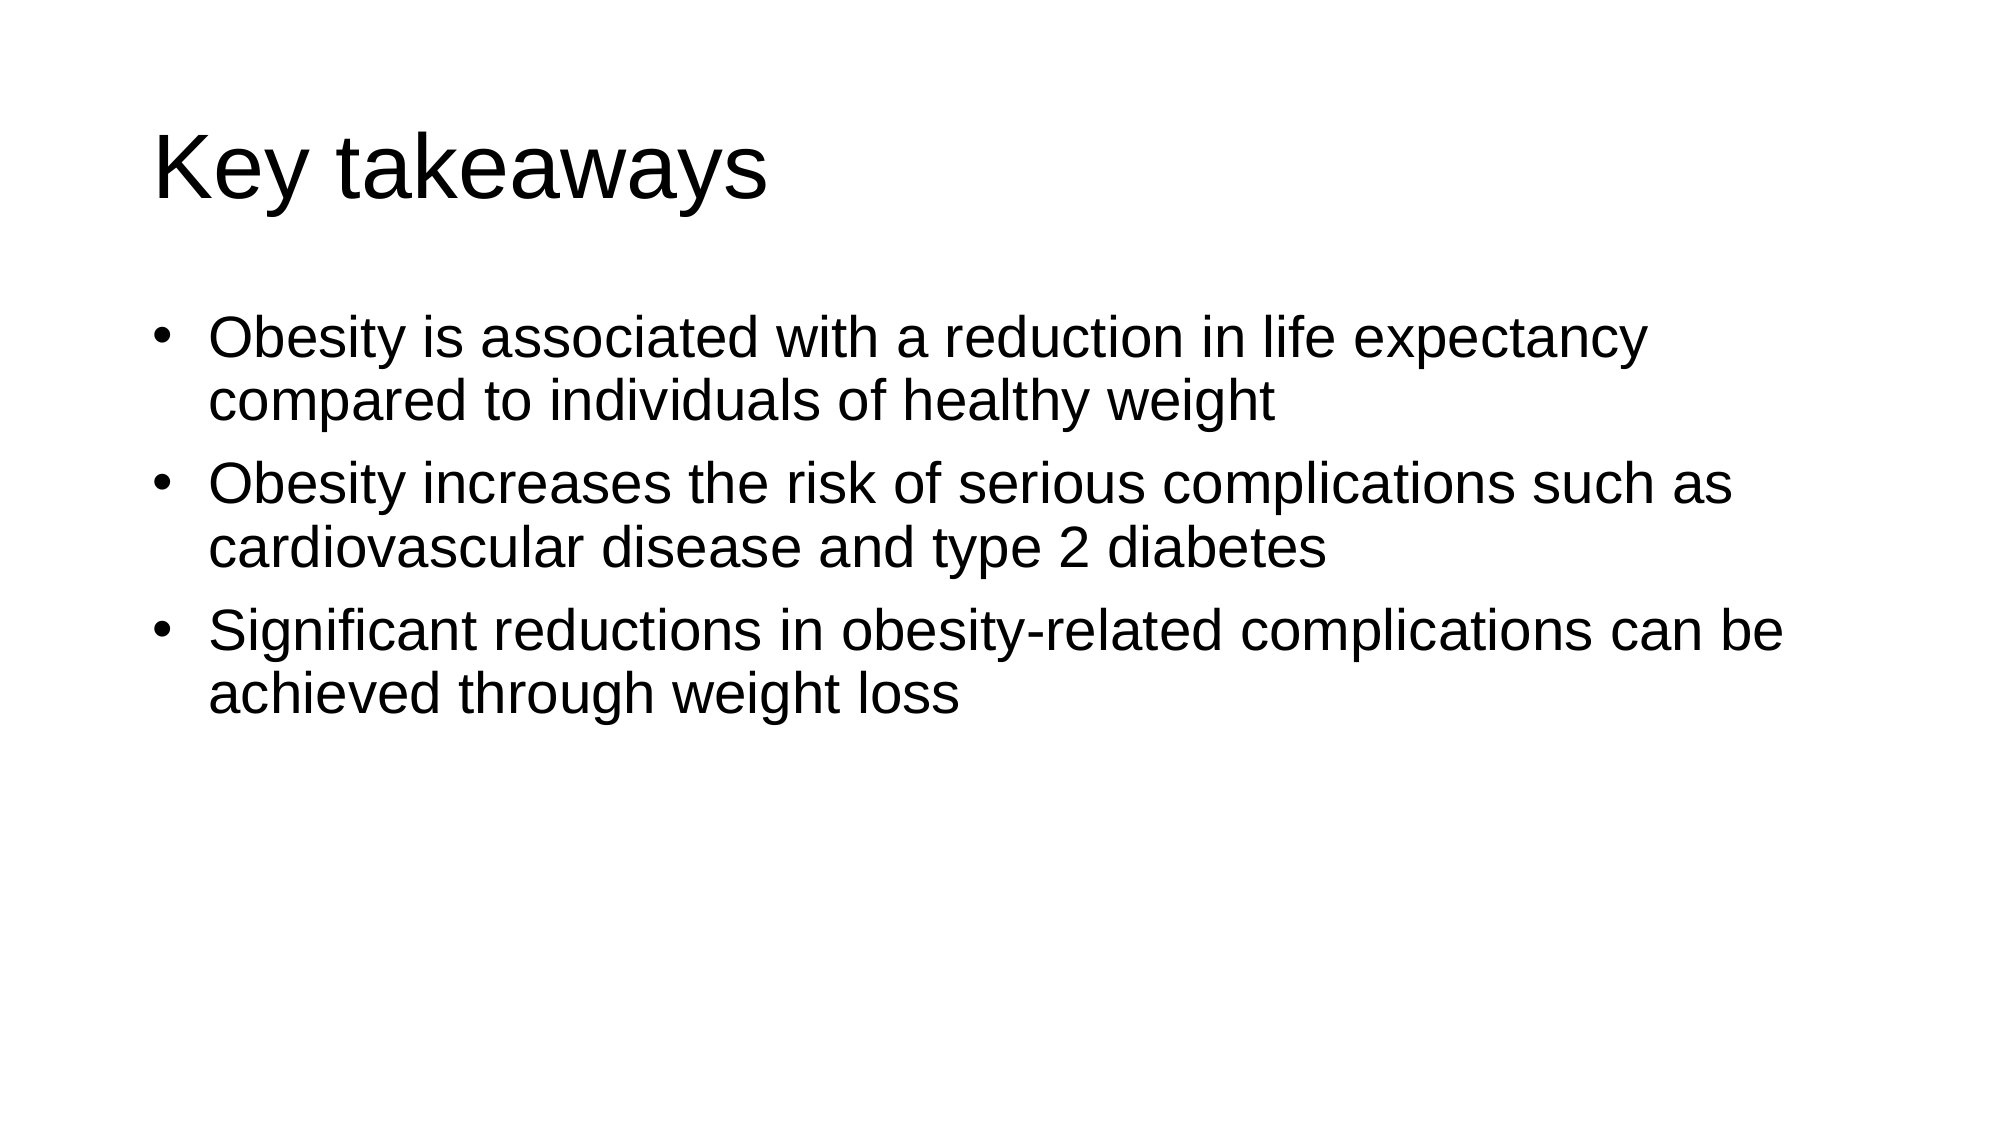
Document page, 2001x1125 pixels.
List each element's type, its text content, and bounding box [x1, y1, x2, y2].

list Obesity is associated with a reduction in life expectancy compared to individuals of healthy weight Obesity increases the risk of serious complications such as cardiovascular disease and type 2 diabetes Significant reductions in obesity-related complications can be achieved through weight loss [137, 299, 1863, 1014]
title Key takeaways [137, 59, 1863, 278]
